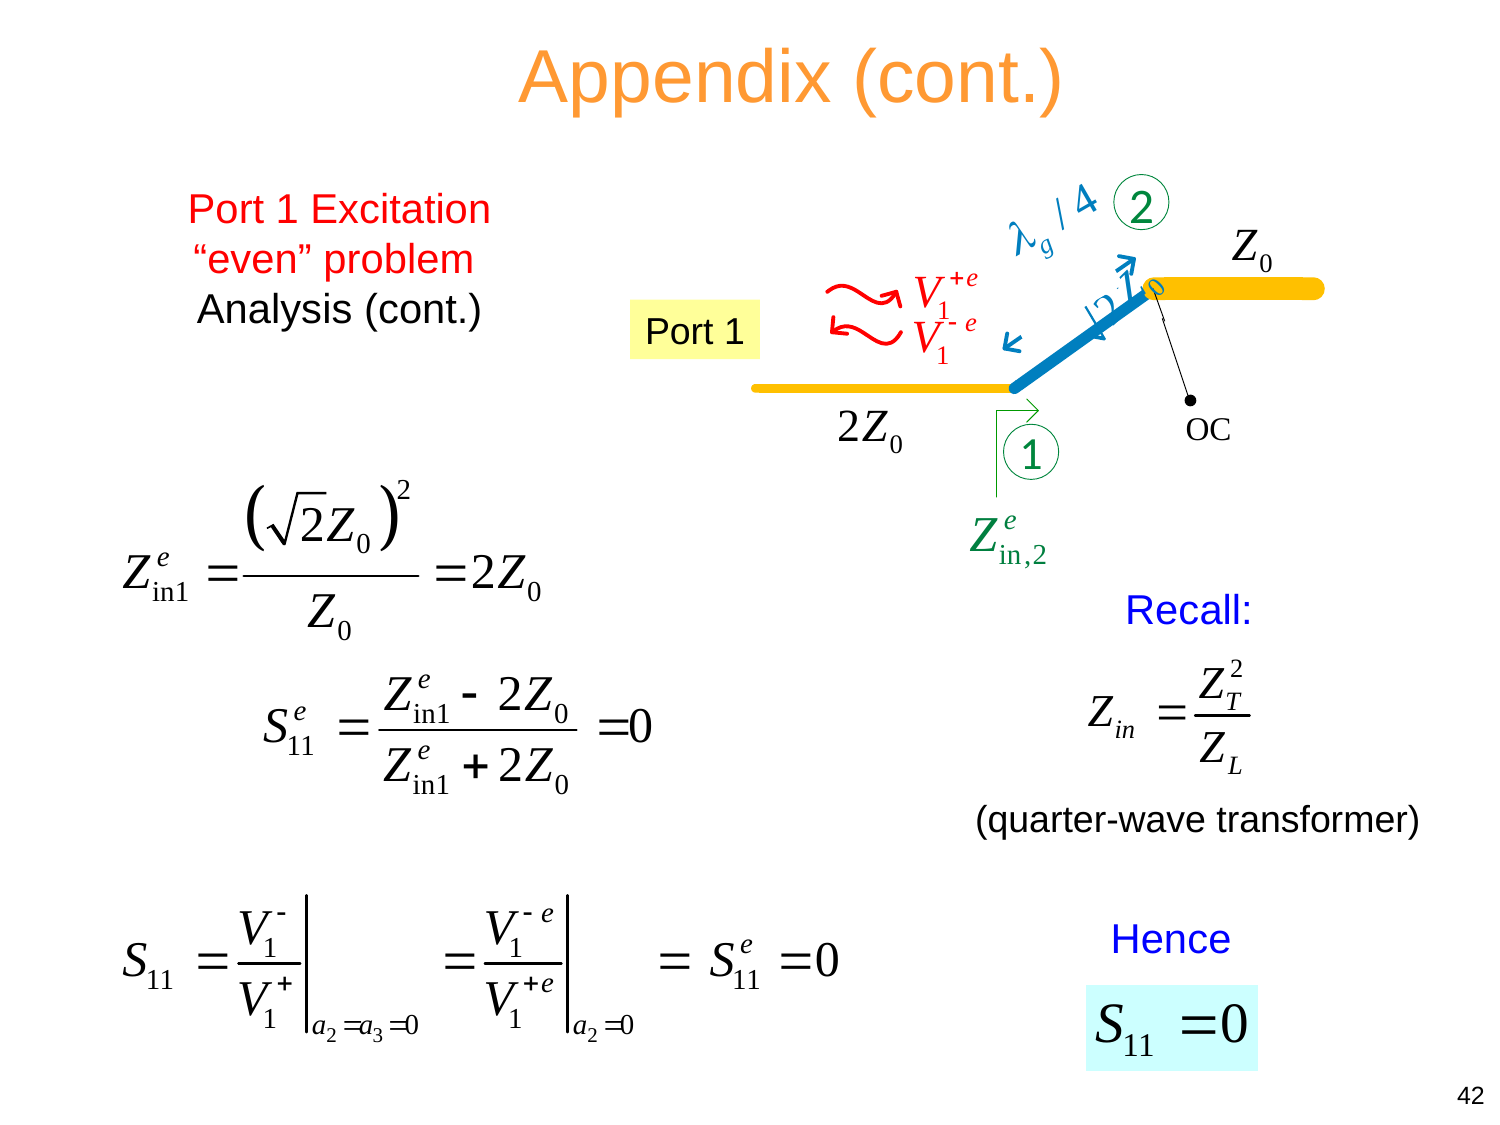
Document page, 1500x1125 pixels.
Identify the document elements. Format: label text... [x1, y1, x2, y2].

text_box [629, 168, 1341, 582]
text_box Port 1 Excitation “even” problem Analysis (cont.) [64, 162, 616, 351]
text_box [1085, 984, 1258, 1071]
text_box Appendix (cont.) [243, 20, 1341, 125]
text_box (quarter-wave transformer) [960, 787, 1436, 848]
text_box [113, 467, 849, 1053]
text_box Hence [1095, 904, 1247, 970]
text_box Recall: [1110, 590, 1268, 640]
slide_number 42 [1149, 1065, 1500, 1125]
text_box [1079, 646, 1260, 785]
